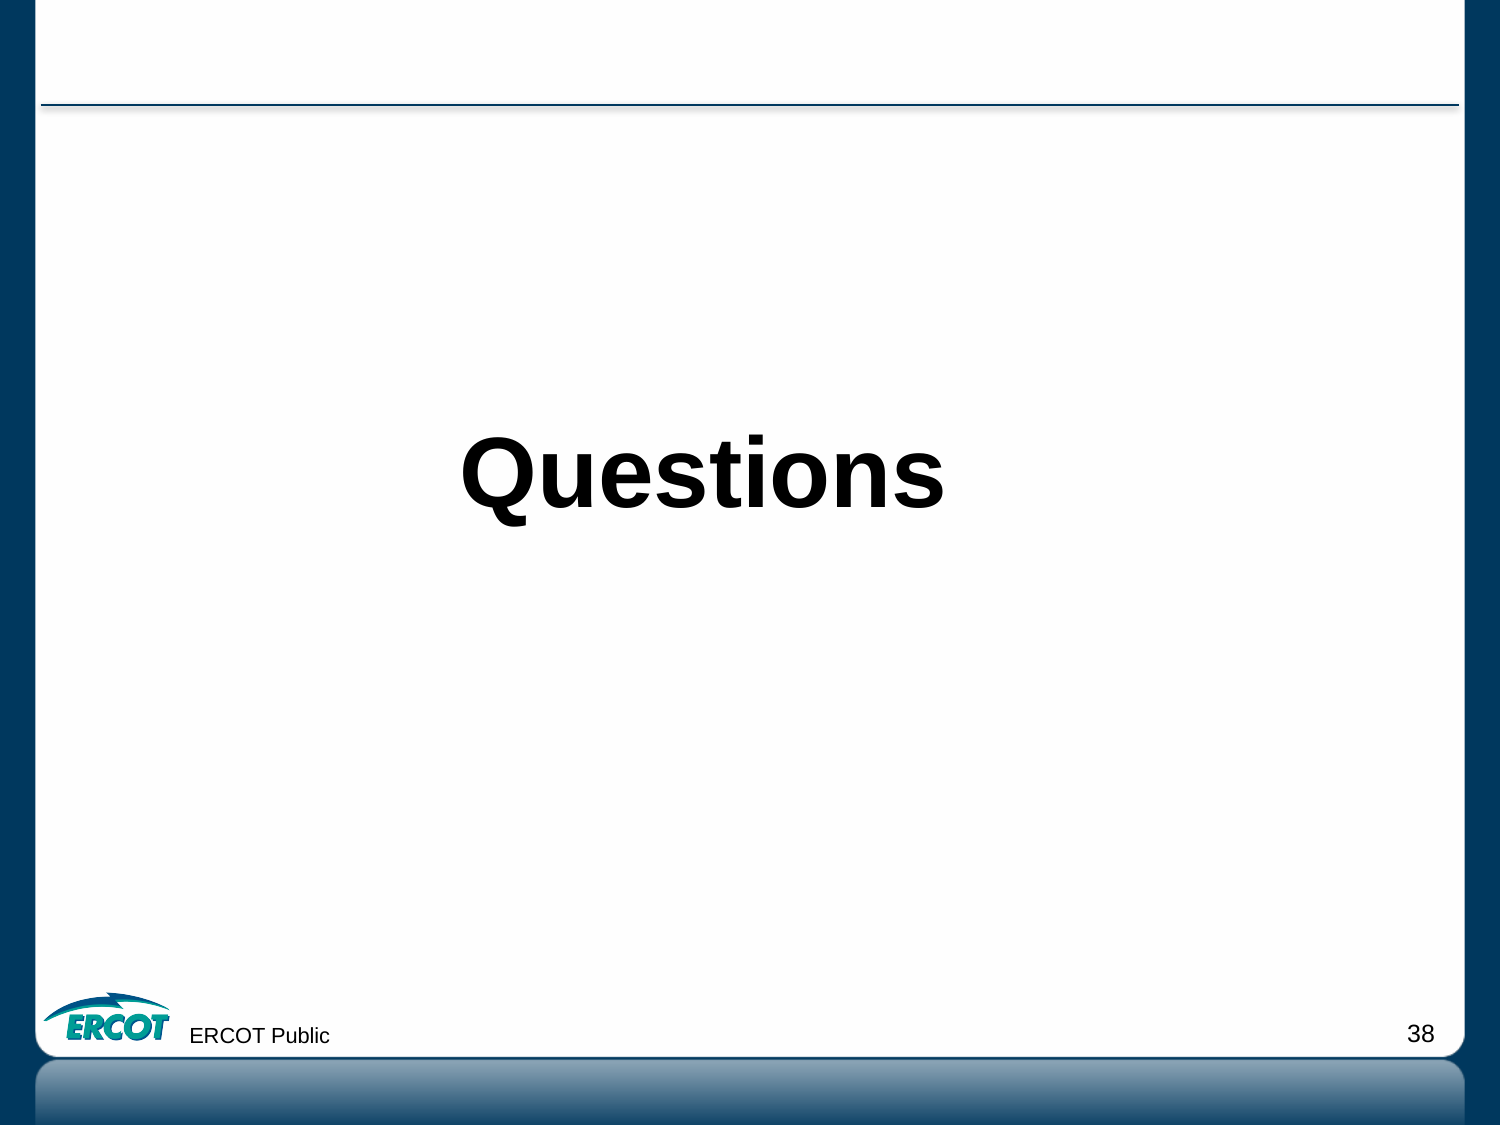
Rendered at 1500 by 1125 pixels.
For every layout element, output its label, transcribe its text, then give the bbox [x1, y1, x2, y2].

picture [35, 0, 1465, 1125]
text_box Questions [395, 399, 1012, 463]
text_box ERCOT Public [174, 988, 1302, 1056]
